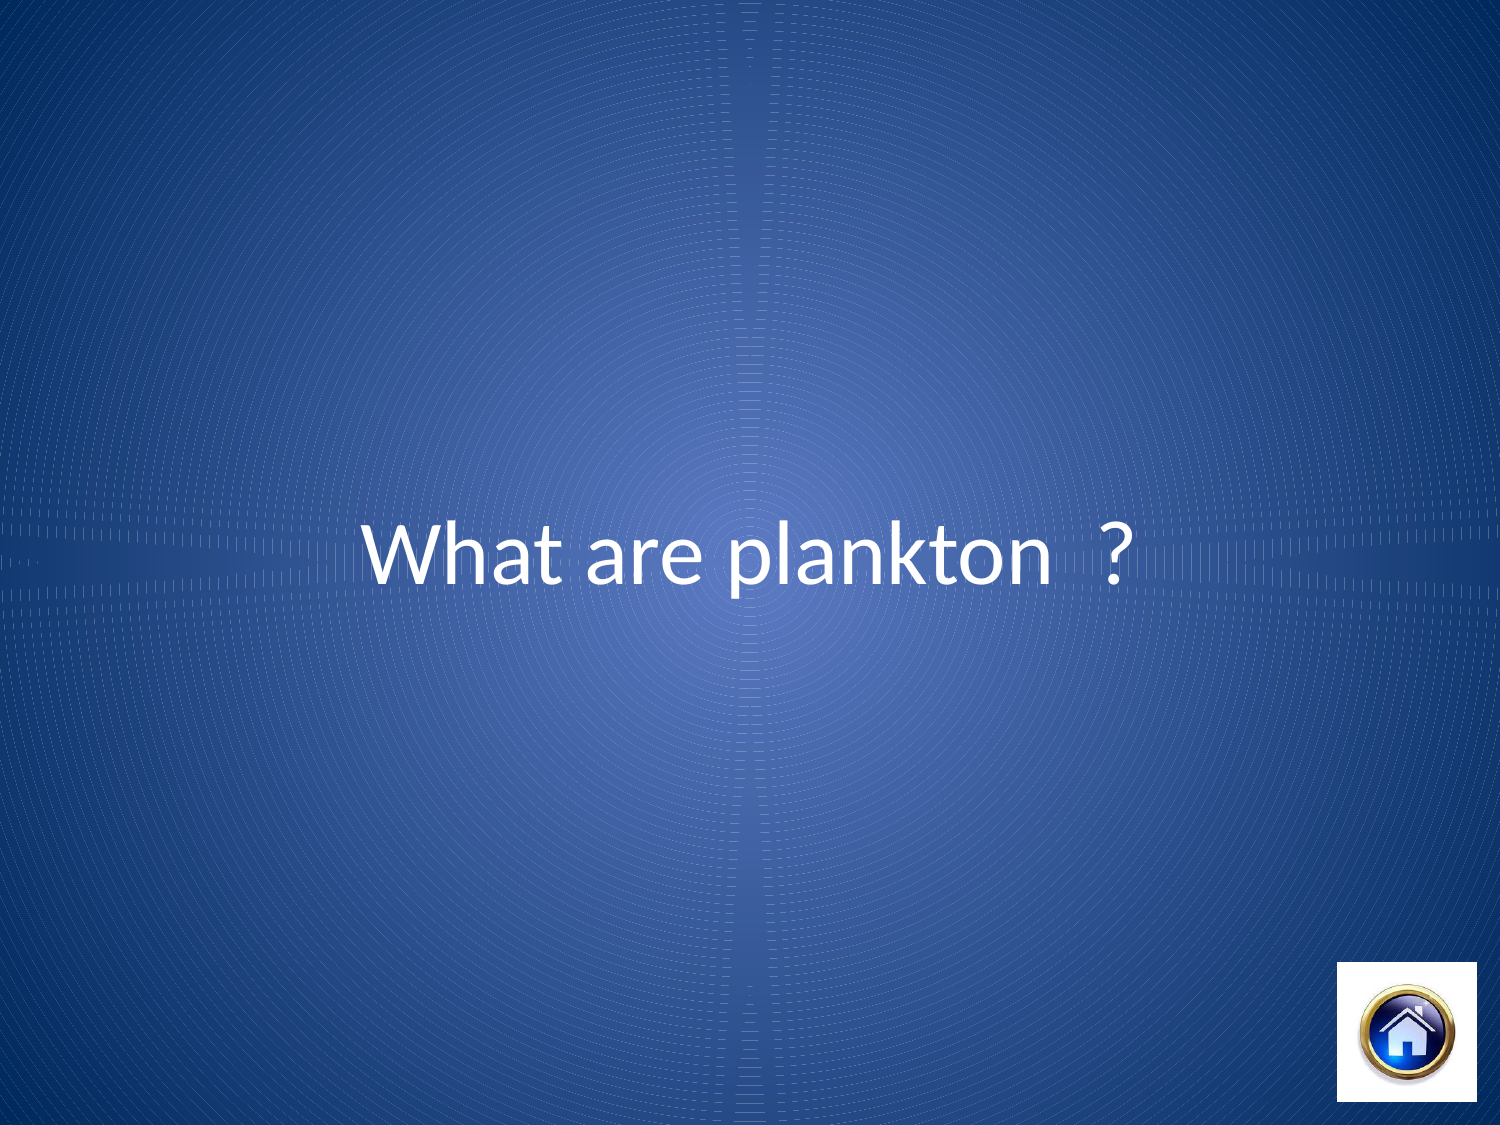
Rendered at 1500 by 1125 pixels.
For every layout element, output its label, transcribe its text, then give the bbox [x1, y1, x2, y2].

title What are plankton ? [75, 45, 1425, 1050]
picture [1337, 962, 1477, 1102]
